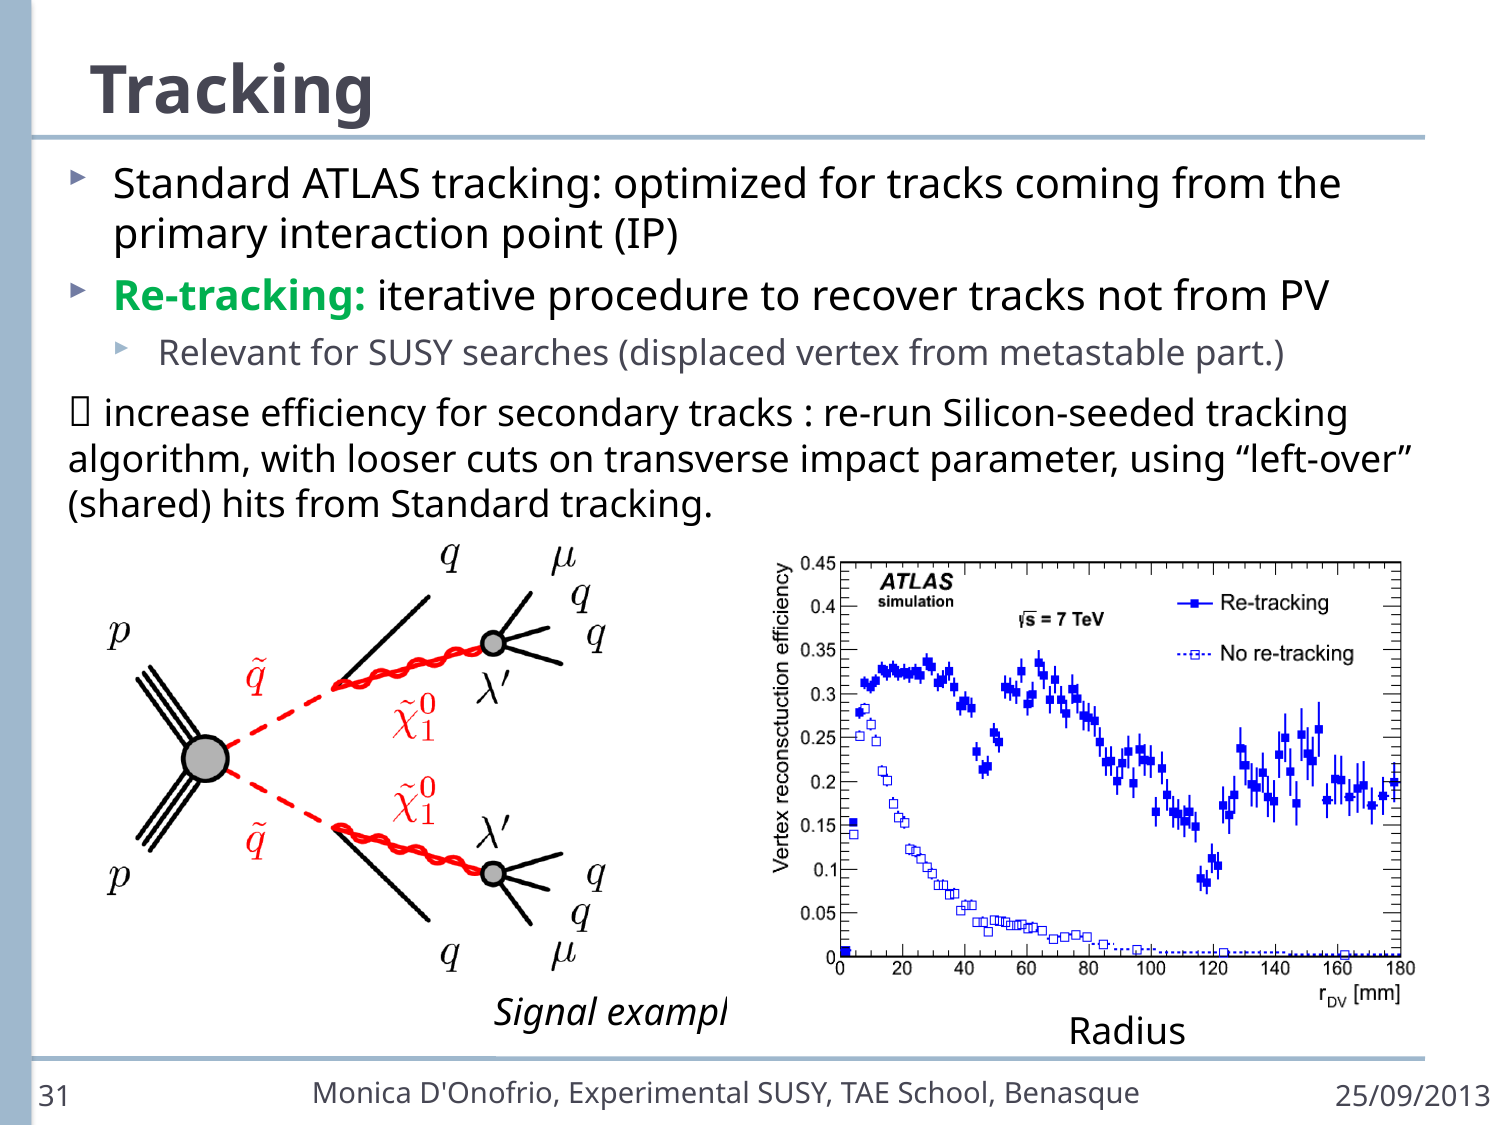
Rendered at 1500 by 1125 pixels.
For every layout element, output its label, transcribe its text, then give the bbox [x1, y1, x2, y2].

text_box Signal example [479, 981, 721, 1041]
slide_number 31 [23, 1069, 349, 1125]
picture [89, 526, 622, 988]
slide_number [1294, 1069, 1500, 1125]
text_box Radius [1053, 1049, 1202, 1060]
text_box Standard ATLAS tracking: optimized for tracks coming from the primary interaction point (IP) Re-tracking: iterative procedure to recover tracks not from PV Relevant for SUSY searches (displaced vertex from metastable part.)  increase efficiency for secondary tracks : re-run Silicon-seeded tracking algorithm, with looser cuts on transverse impact parameter, using “left-over” (shared) hits from Standard tracking. [53, 148, 1483, 1012]
title Tracking [75, 0, 1425, 135]
footer Monica D'Onofrio, Experimental SUSY, TAE School, Benasque [159, 1066, 1294, 1125]
picture [727, 538, 1436, 1037]
